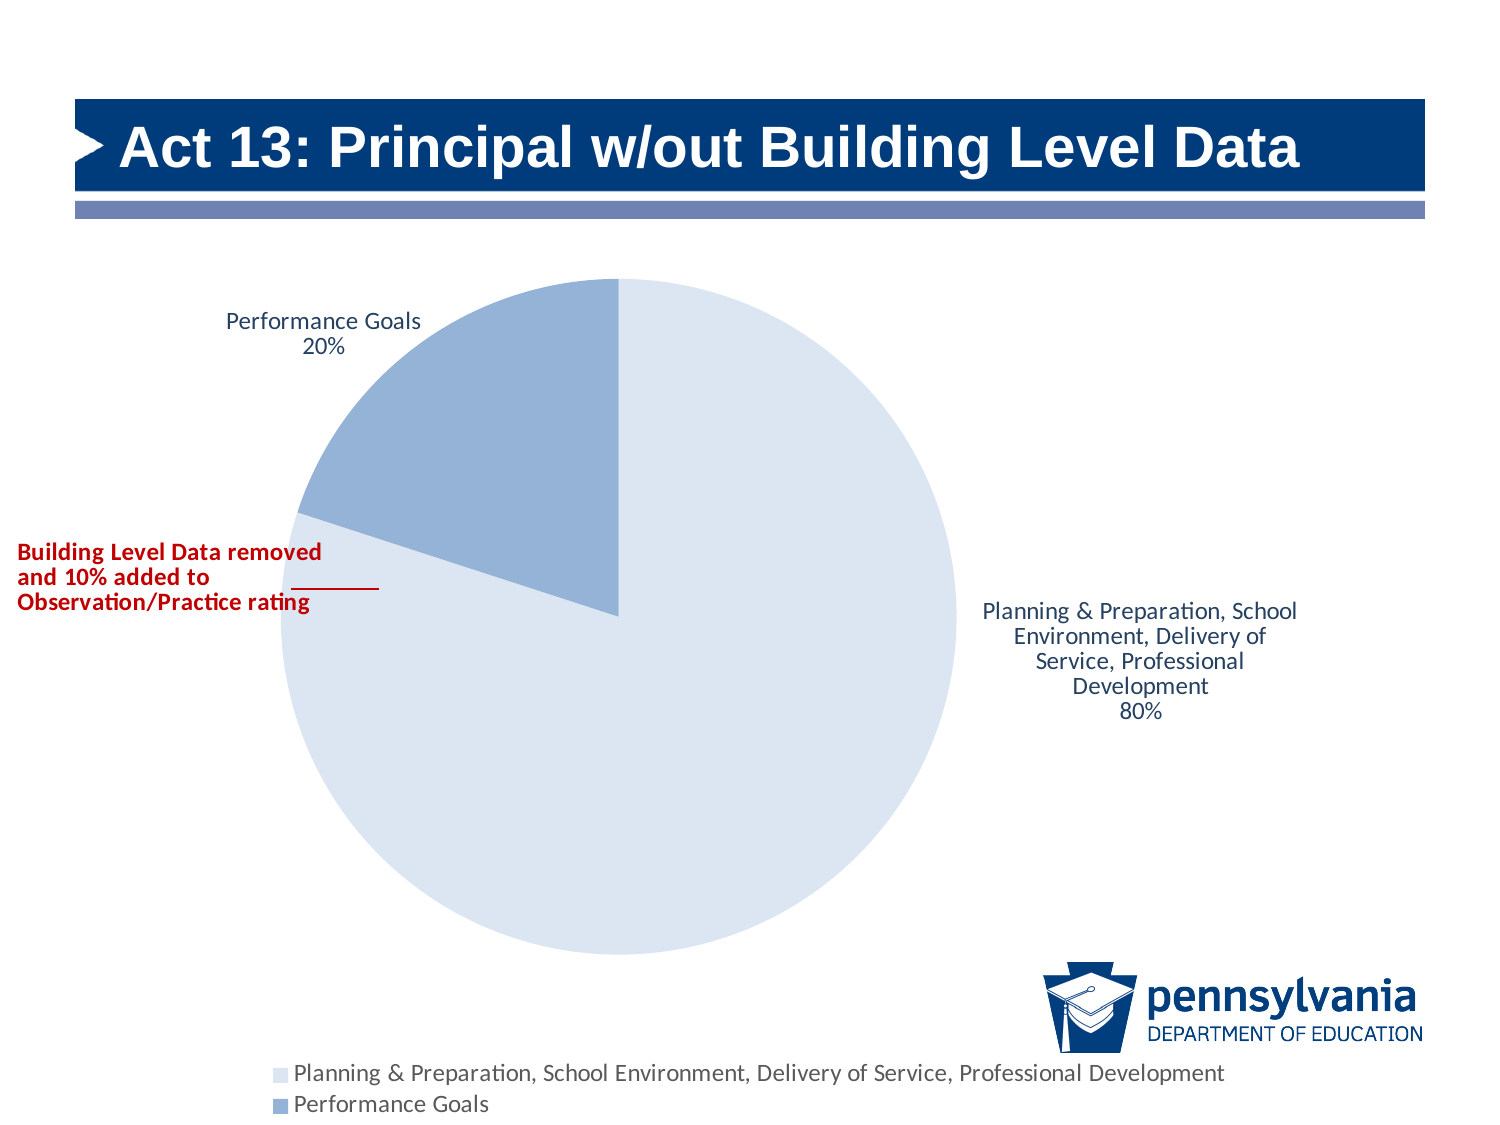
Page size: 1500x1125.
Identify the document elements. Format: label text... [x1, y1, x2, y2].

title Act 13: Principal w/out Building Level Data [75, 50, 1425, 235]
chart [0, 237, 1500, 1125]
